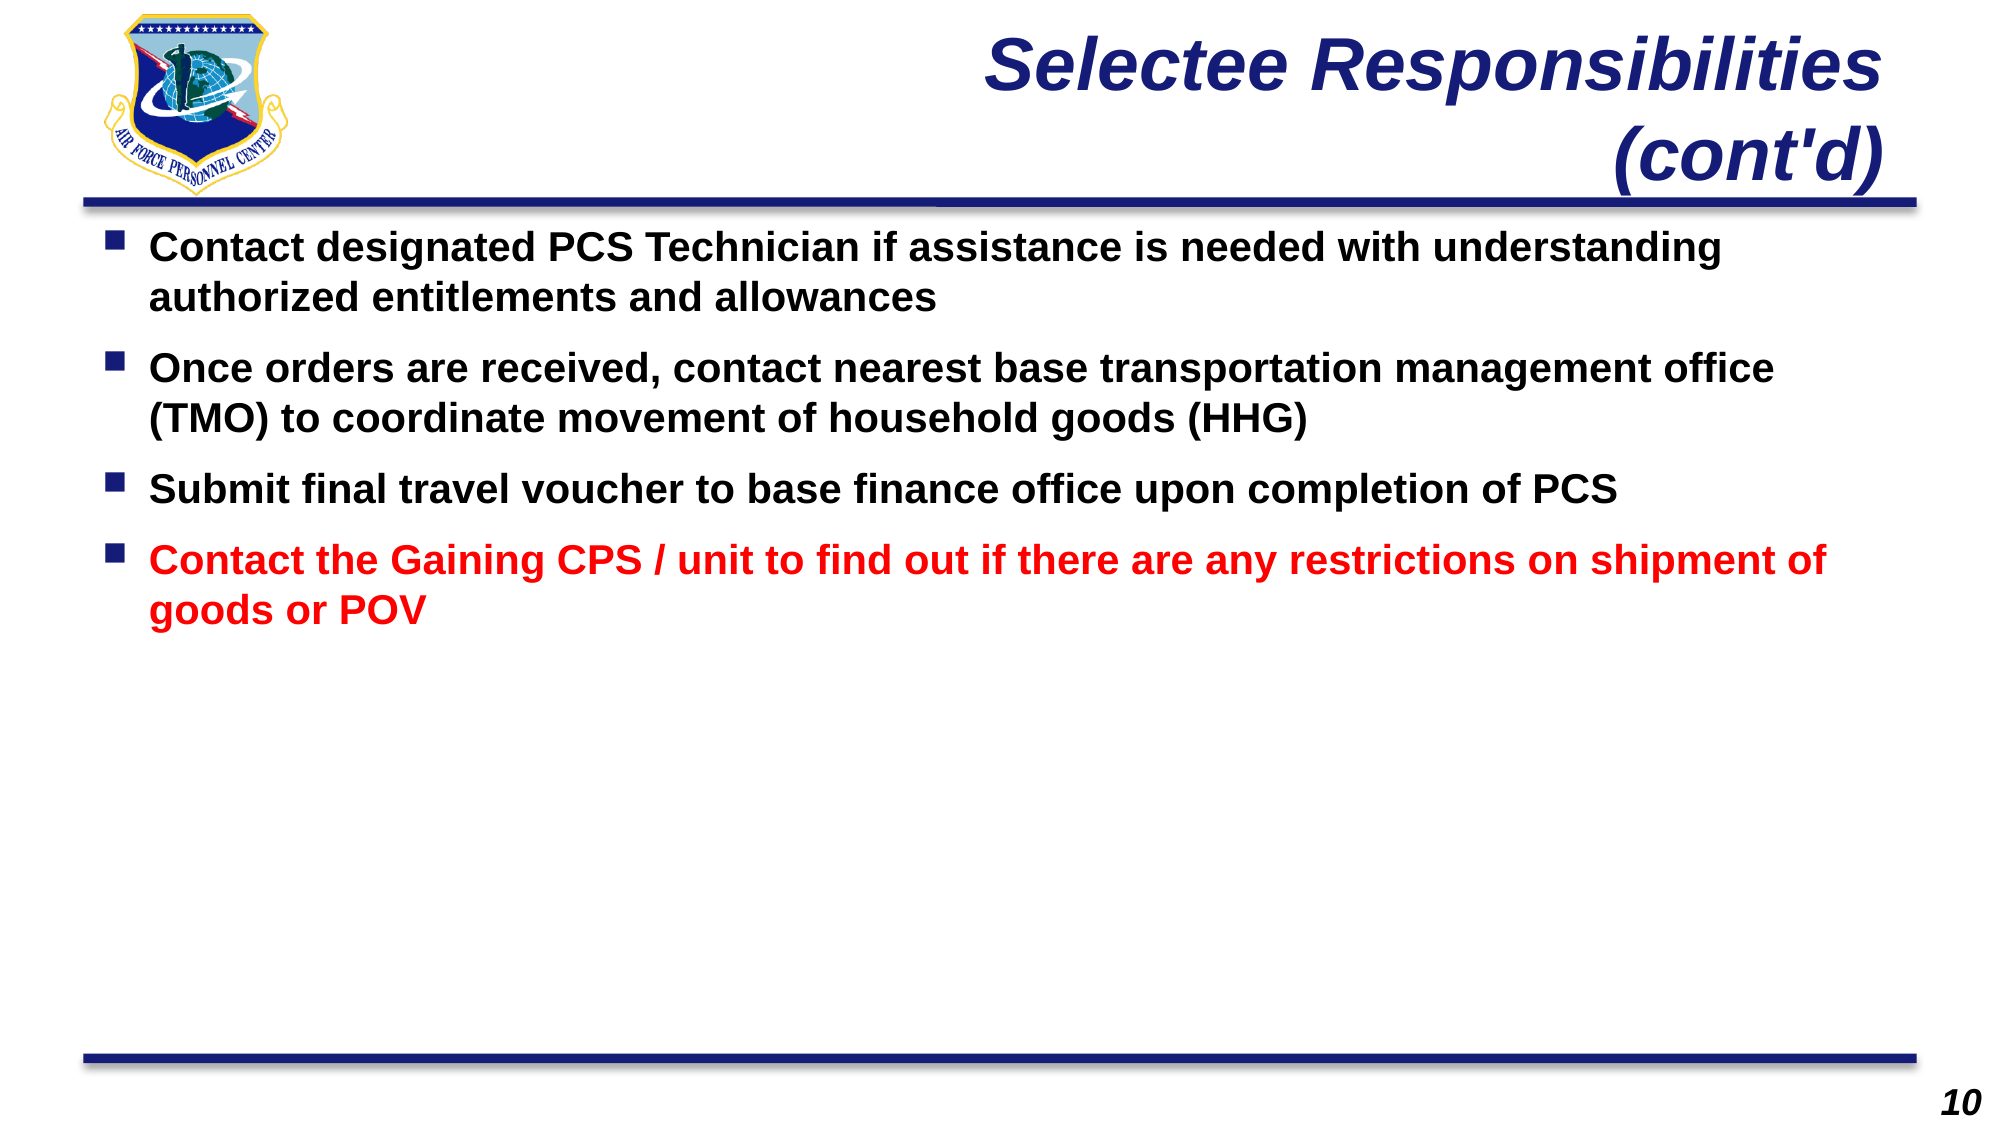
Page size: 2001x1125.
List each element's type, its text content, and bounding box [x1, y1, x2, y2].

title Selectee Responsibilities (cont'd) [778, 23, 1900, 187]
picture [104, 14, 288, 199]
list Contact designated PCS Technician if assistance is needed with understanding authorized entitlements and allowances Once orders are received, contact nearest base transportation management office (TMO) to coordinate movement of household goods (HHG) Submit final travel voucher to base finance office upon completion of PCS Contact the Gaining CPS / unit to find out if there are any restrictions on shipment of goods or POV [87, 212, 1900, 1039]
slide_number 10 [1746, 1070, 1998, 1121]
